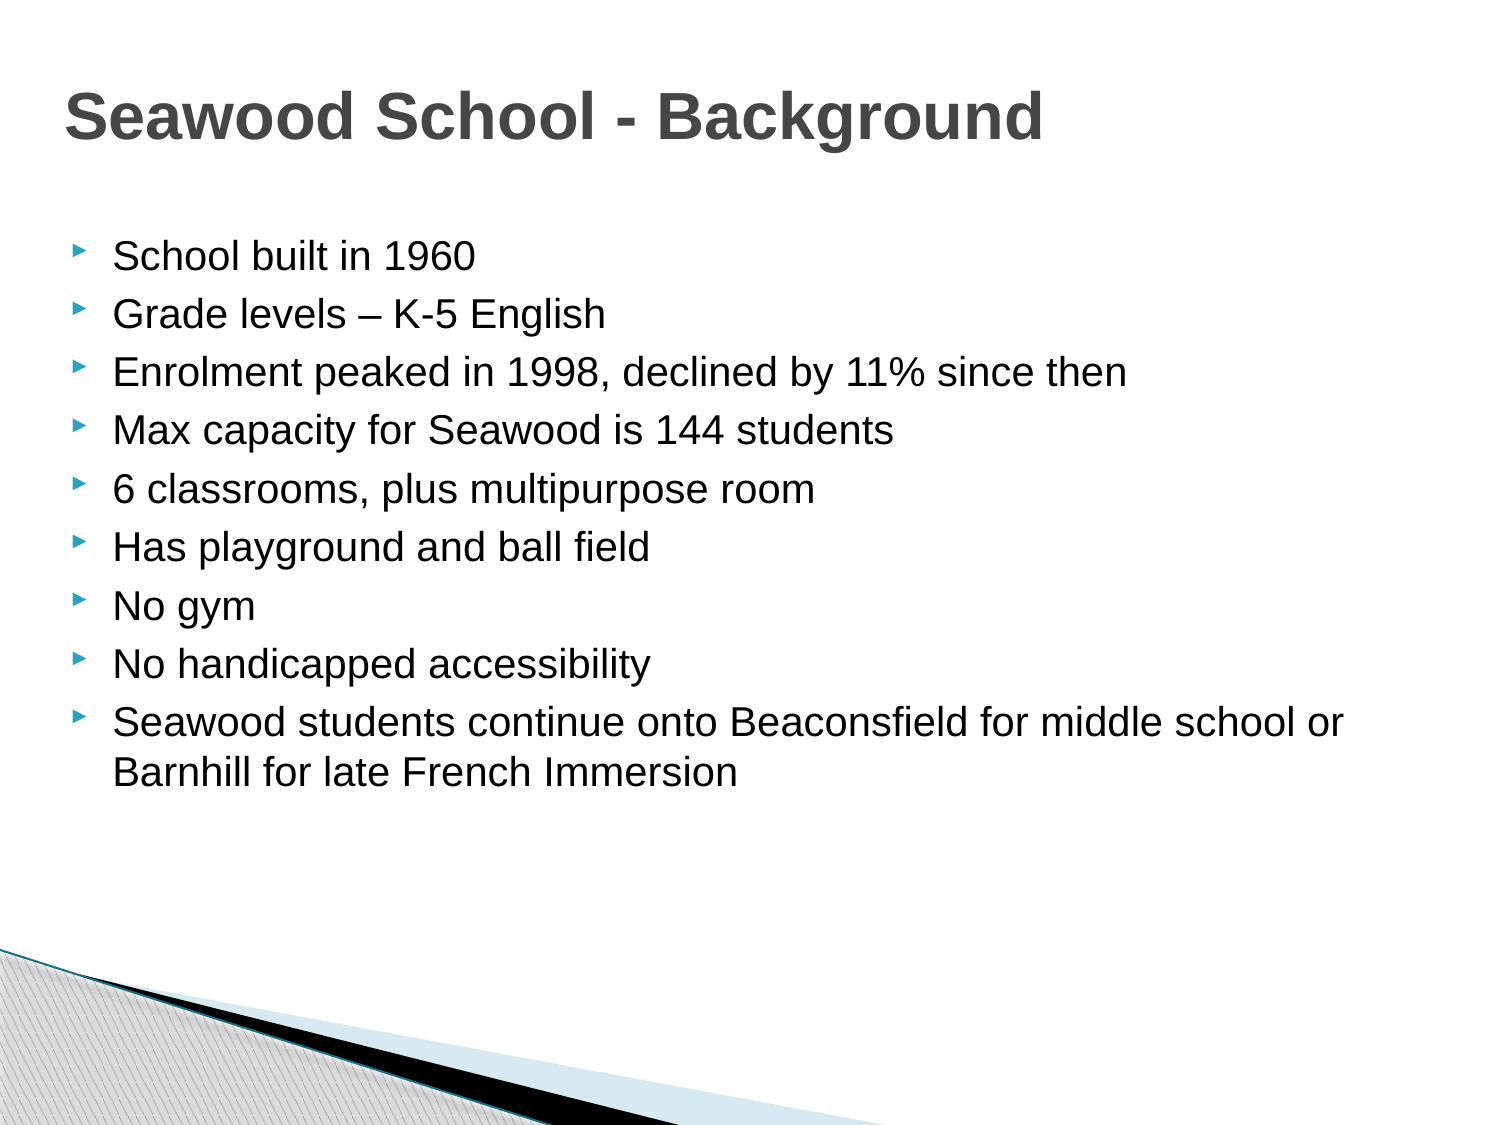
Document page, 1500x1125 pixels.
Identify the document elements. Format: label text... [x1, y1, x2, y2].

list School built in 1960 Grade levels – K-5 English Enrolment peaked in 1998, declined by 11% since then Max capacity for Seawood is 144 students 6 classrooms, plus multipurpose room Has playground and ball field No gym No handicapped accessibility Seawood students continue onto Beaconsfield for middle school or Barnhill for late French Immersion [37, 162, 1426, 1125]
title Seawood School - Background [49, 37, 1446, 188]
